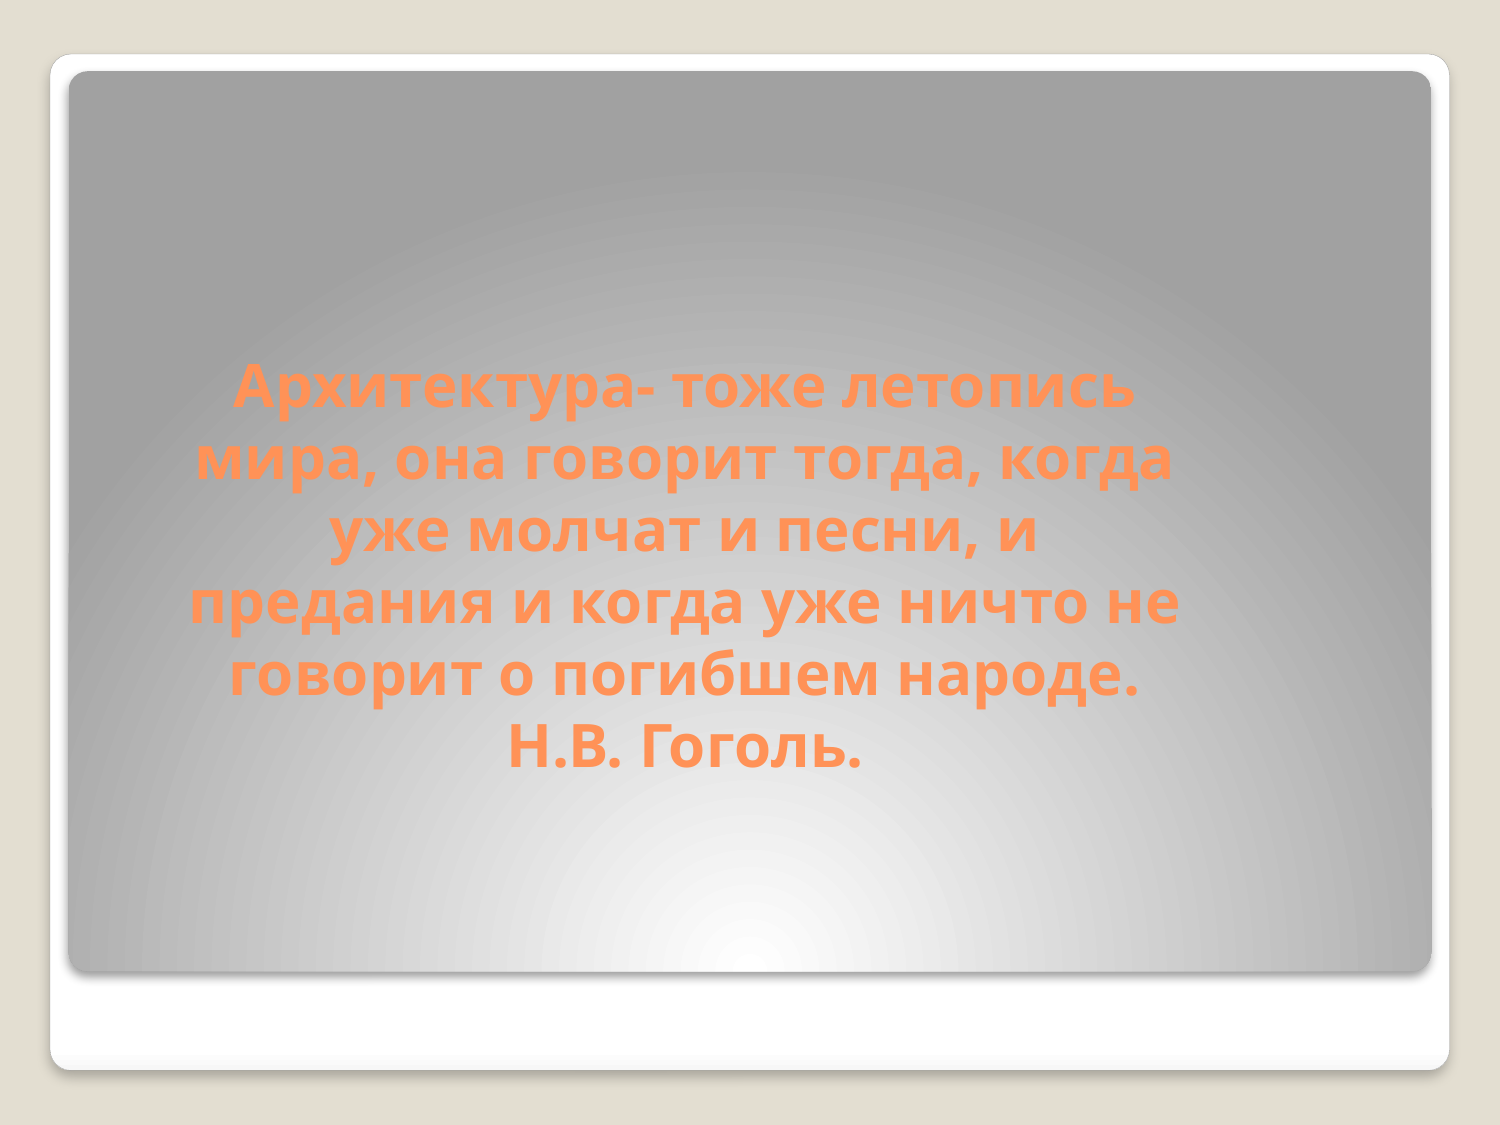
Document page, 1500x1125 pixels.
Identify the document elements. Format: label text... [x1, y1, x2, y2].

title Архитектура- тоже летопись мира, она говорит тогда, когда уже молчат и песни, и предания и когда уже ничто не говорит о погибшем народе. Н.В. Гоголь. [171, 278, 1199, 787]
